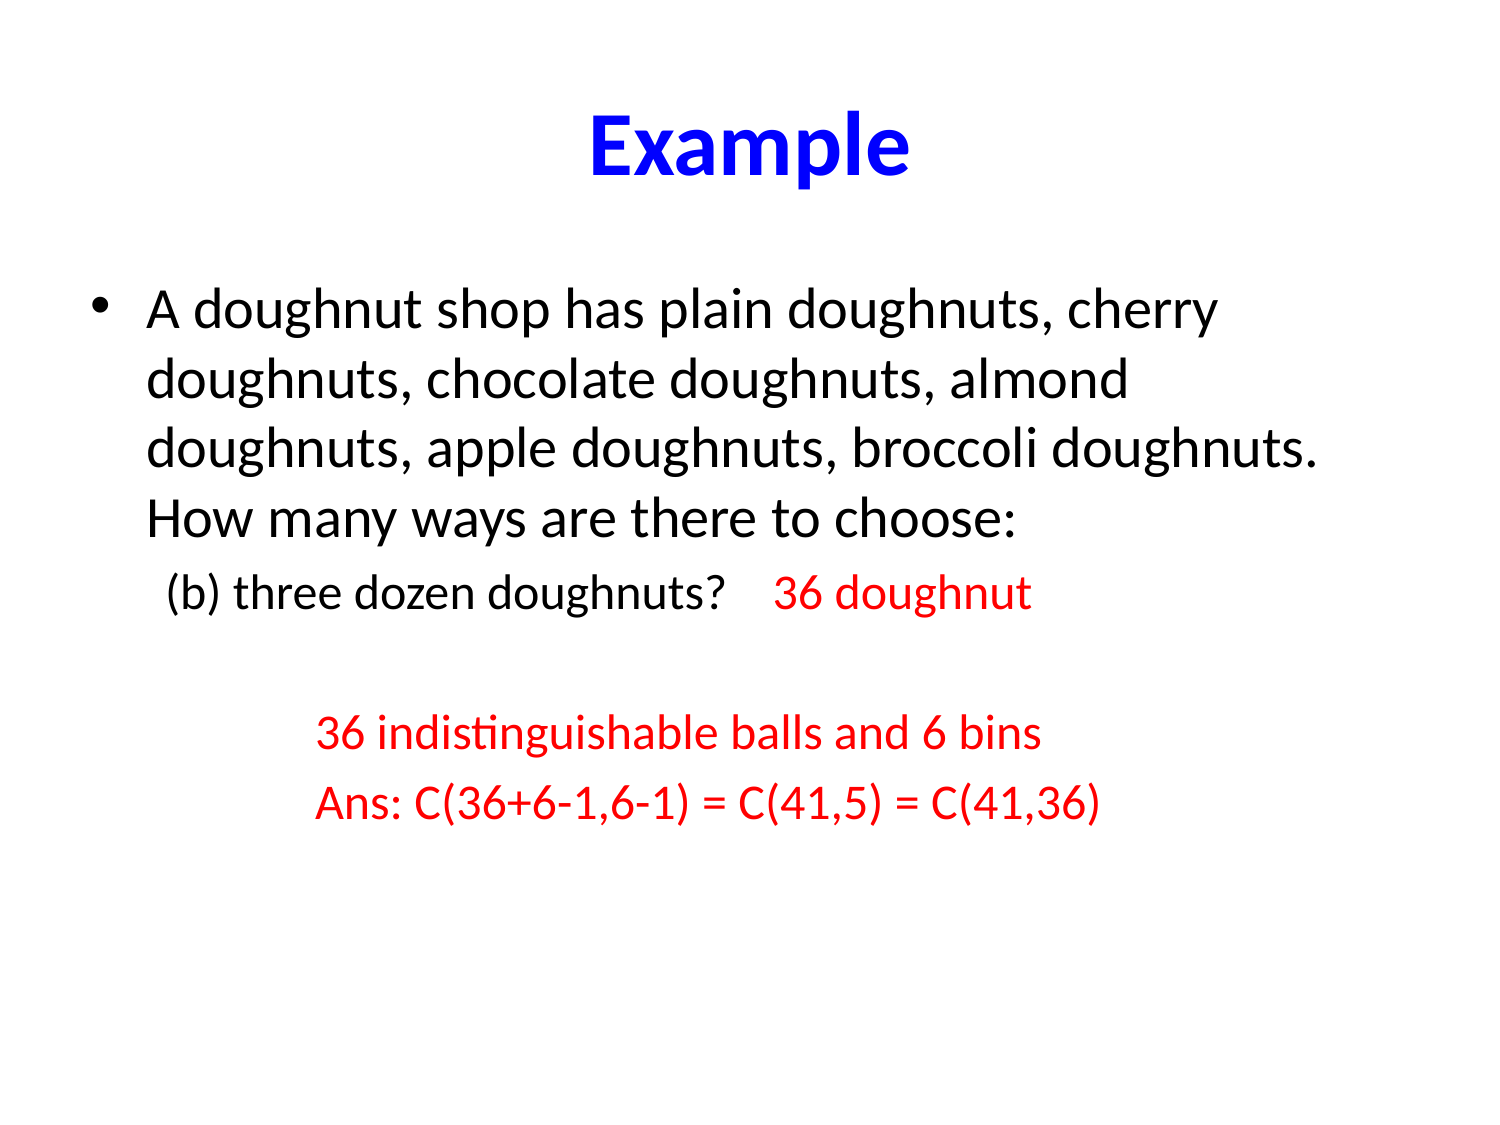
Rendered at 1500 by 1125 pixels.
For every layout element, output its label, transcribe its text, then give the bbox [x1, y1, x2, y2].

title Example [75, 45, 1425, 233]
list A doughnut shop has plain doughnuts, cherry doughnuts, chocolate doughnuts, almond doughnuts, apple doughnuts, broccoli doughnuts. How many ways are there to choose: (b) three dozen doughnuts? 36 doughnut 36 indistinguishable balls and 6 bins Ans: C(36+6-1,6-1) = C(41,5) = C(41,36) [75, 262, 1425, 1005]
